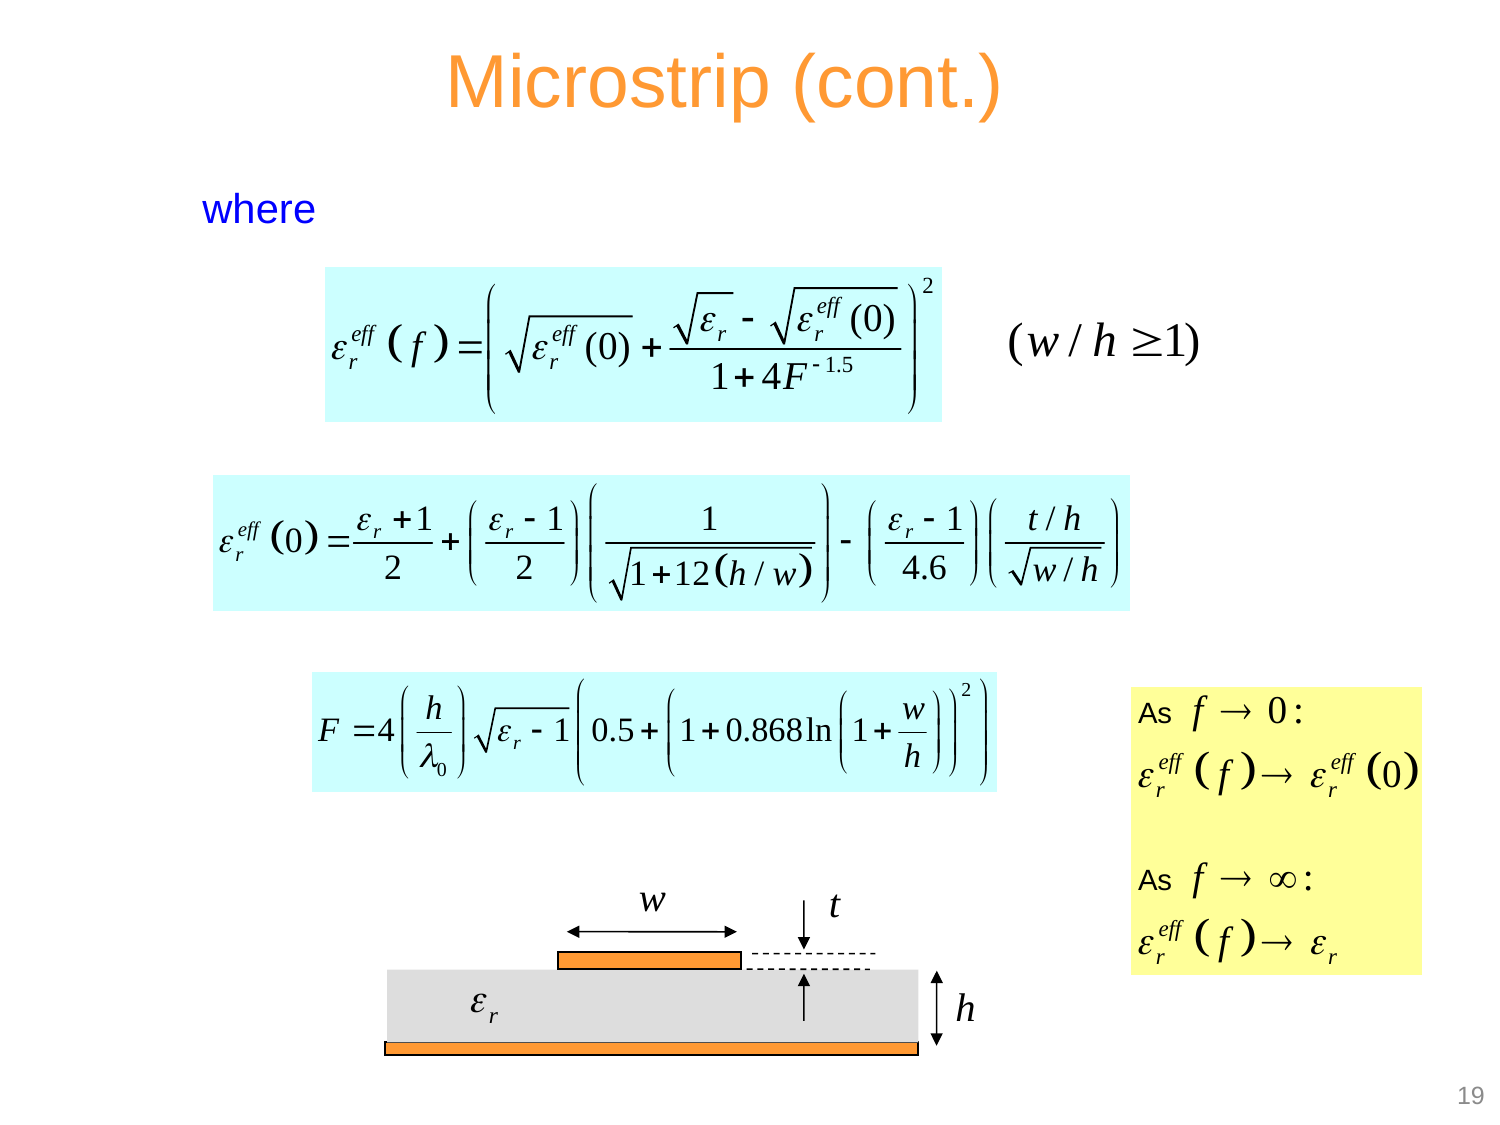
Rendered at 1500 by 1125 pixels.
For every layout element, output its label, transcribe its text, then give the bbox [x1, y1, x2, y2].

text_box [384, 884, 984, 1056]
text_box Microstrip (cont.) [274, 24, 1175, 130]
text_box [1130, 686, 1423, 976]
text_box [1000, 312, 1210, 378]
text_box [324, 266, 943, 422]
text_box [311, 672, 997, 793]
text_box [212, 474, 1130, 612]
slide_number 19 [1149, 1065, 1500, 1125]
text_box where [187, 174, 350, 240]
